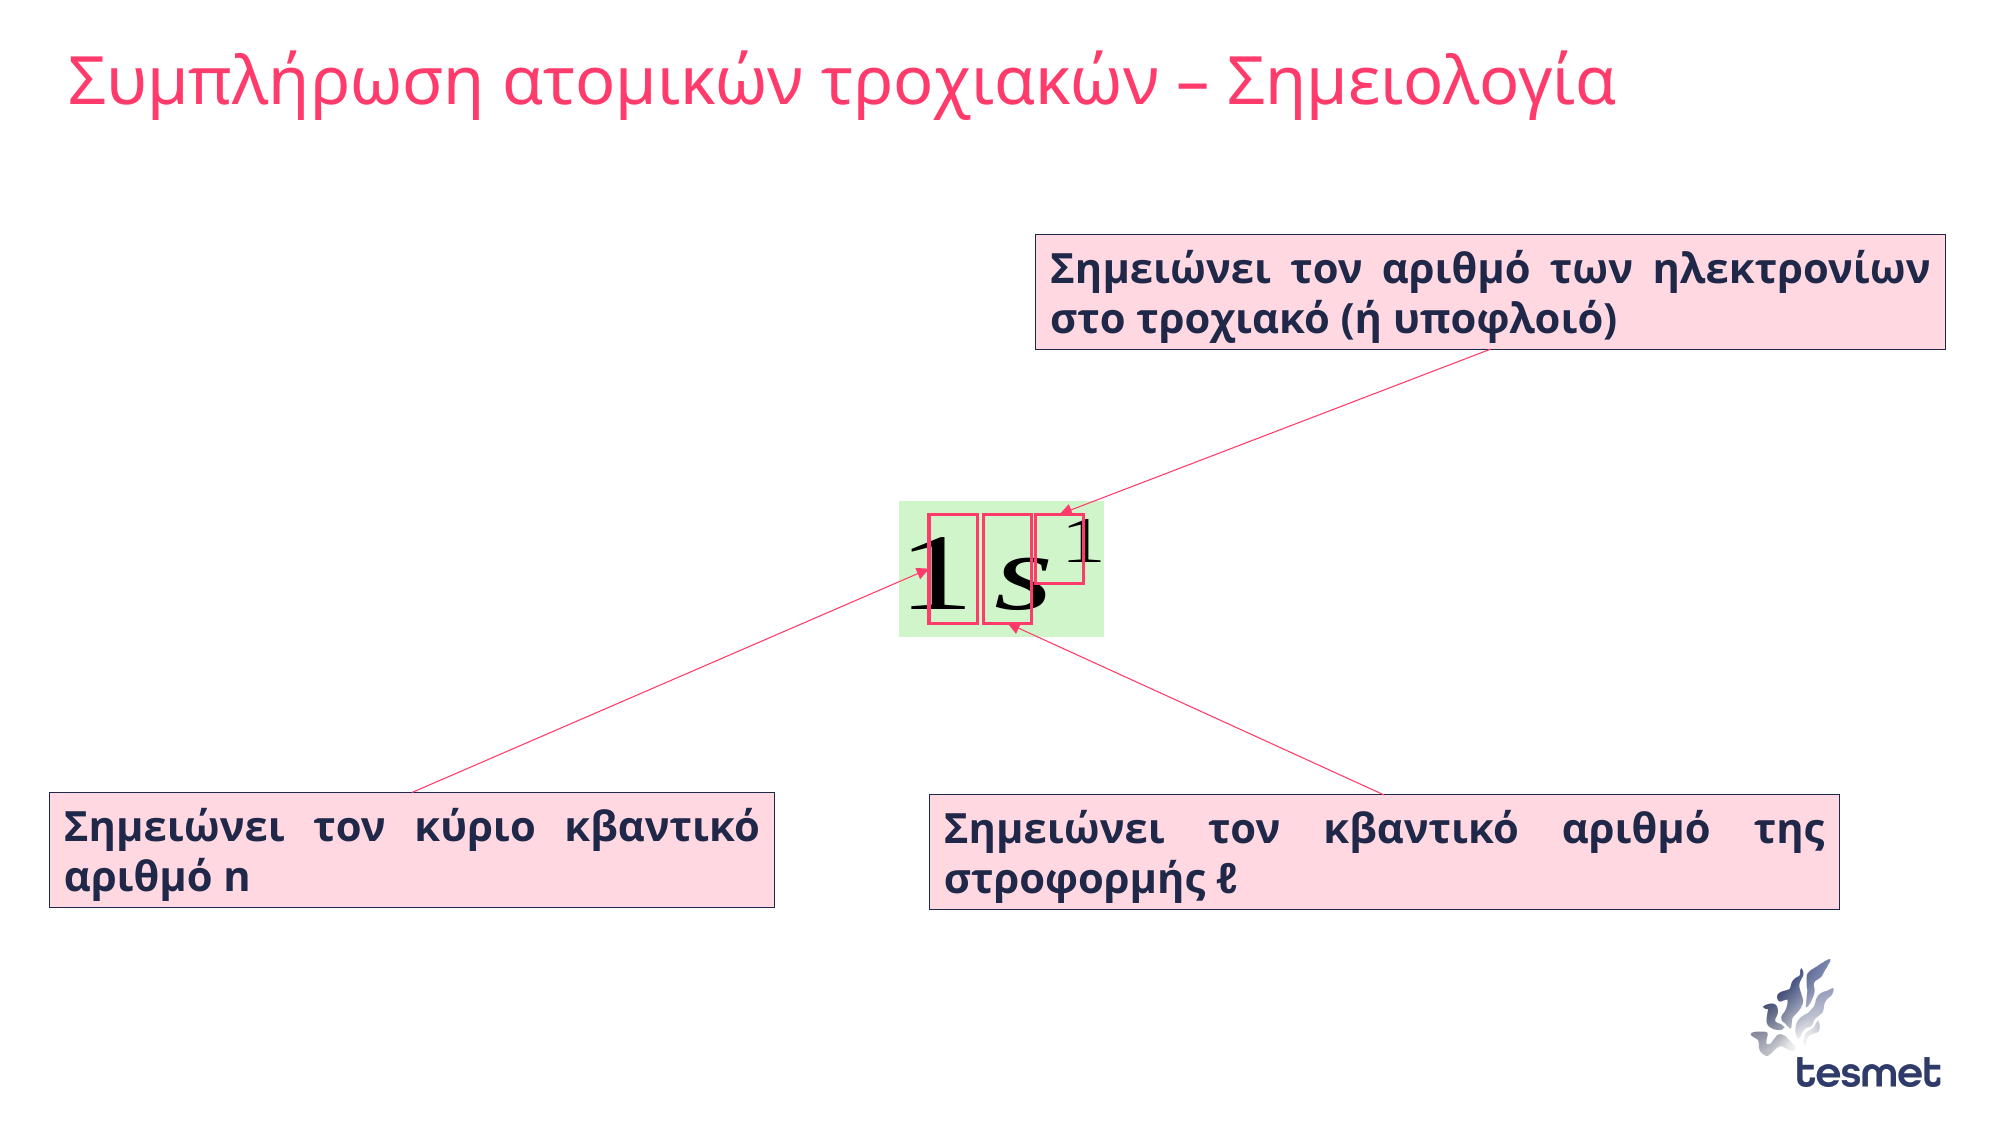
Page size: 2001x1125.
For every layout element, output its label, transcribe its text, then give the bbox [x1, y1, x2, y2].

text_box Σημειώνει τον αριθμό των ηλεκτρονίων στο τροχιακό (ή υποφλοιό) [1035, 234, 1946, 350]
text_box Σημειώνει τον κβαντικό αριθμό της στροφορμής ℓ [929, 794, 1840, 910]
title Συμπλήρωση ατομικών τροχιακών – Σημειολογία [53, 28, 1950, 138]
text_box [928, 513, 978, 624]
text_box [1059, 350, 1491, 515]
text_box [1034, 513, 1085, 585]
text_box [1007, 623, 1385, 795]
text_box [982, 513, 1032, 624]
text_box Σημειώνει τον κύριο κβαντικό αριθμό n [49, 792, 775, 908]
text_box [411, 568, 930, 793]
